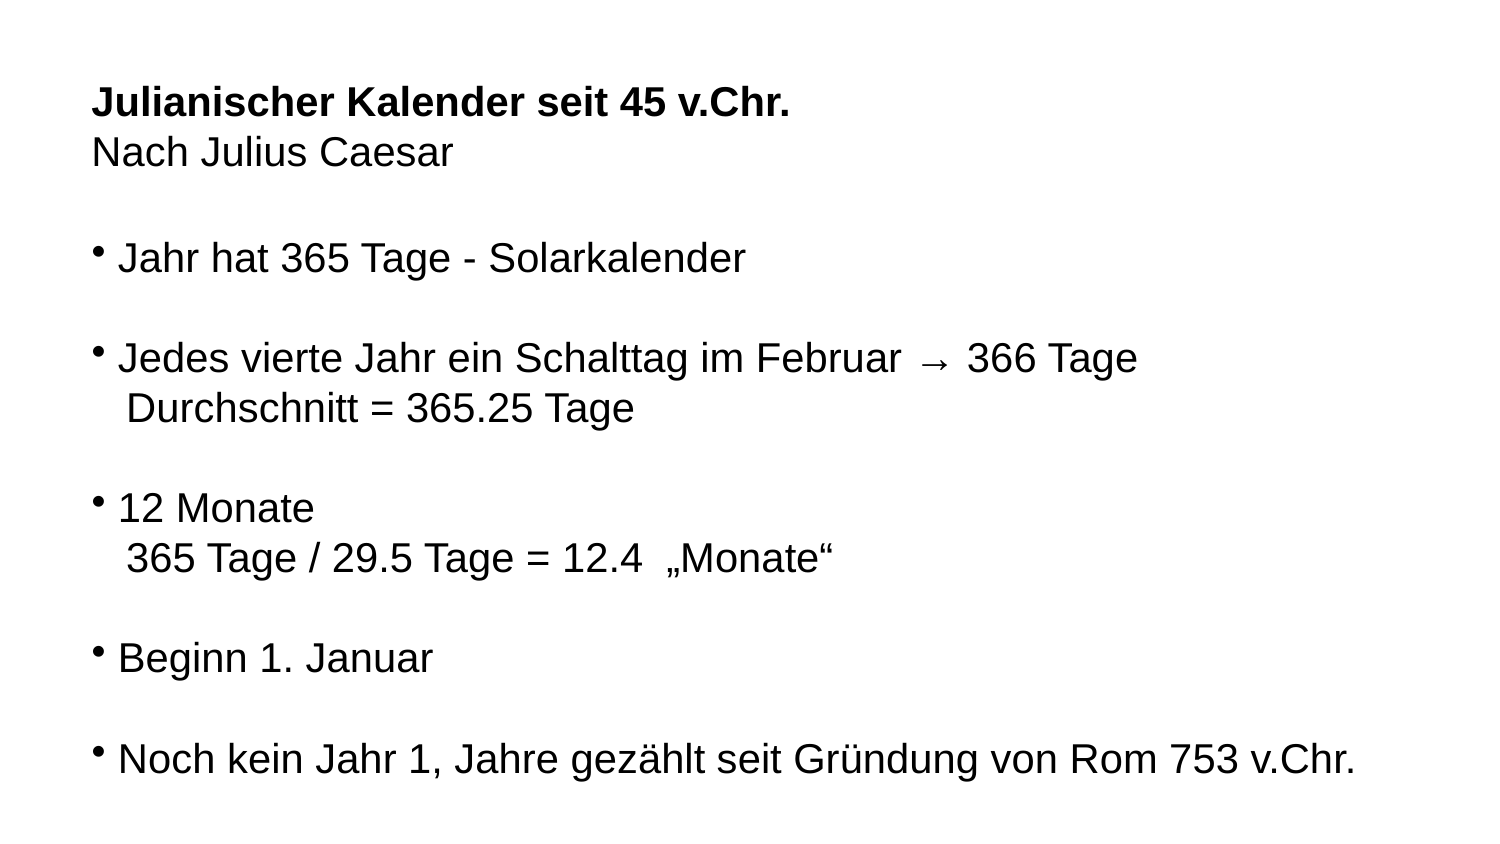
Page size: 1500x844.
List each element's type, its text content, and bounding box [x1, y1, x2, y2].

text_box Jahr hat 365 Tage - Solarkalender Jedes vierte Jahr ein Schalttag im Februar → 366 Tage Durchschnitt = 365.25 Tage 12 Monate 365 Tage / 29.5 Tage = 12.4 „Monate“ Beginn 1. Januar Noch kein Jahr 1, Jahre gezählt seit Gründung von Rom 753 v.Chr. [76, 223, 1447, 789]
text_box Julianischer Kalender seit 45 v.Chr. Nach Julius Caesar [76, 67, 827, 183]
